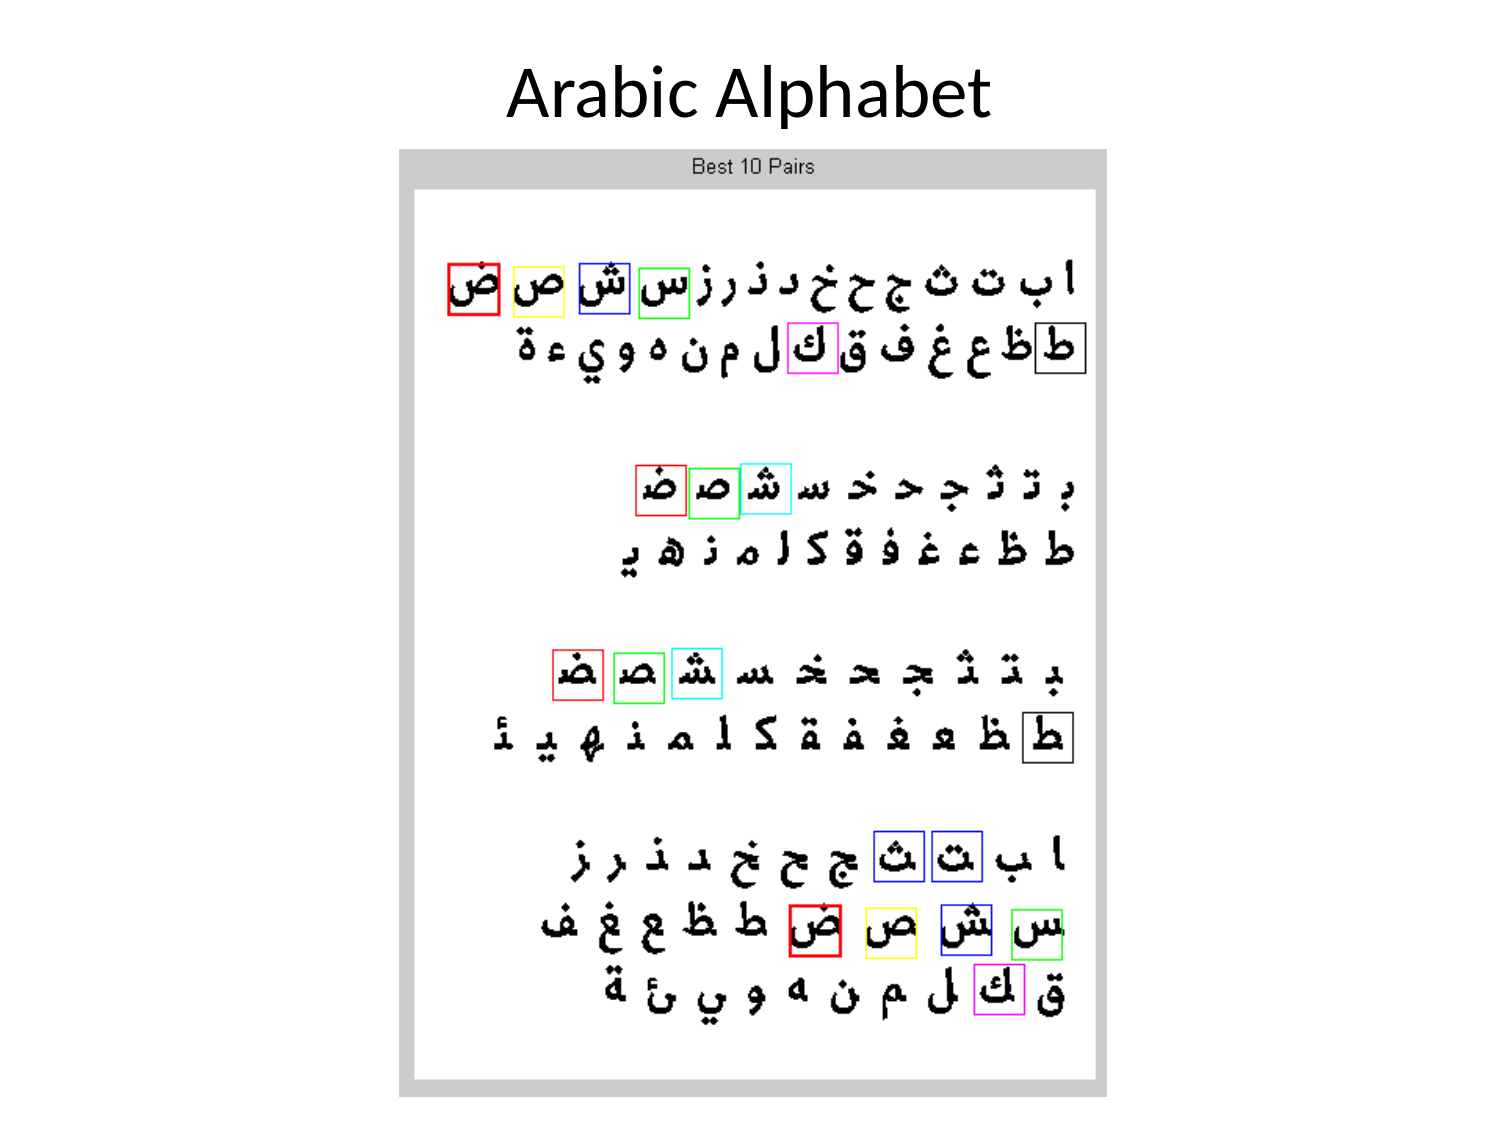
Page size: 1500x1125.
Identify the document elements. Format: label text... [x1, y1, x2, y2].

picture [399, 149, 1107, 1098]
title Arabic Alphabet [74, 24, 1426, 151]
